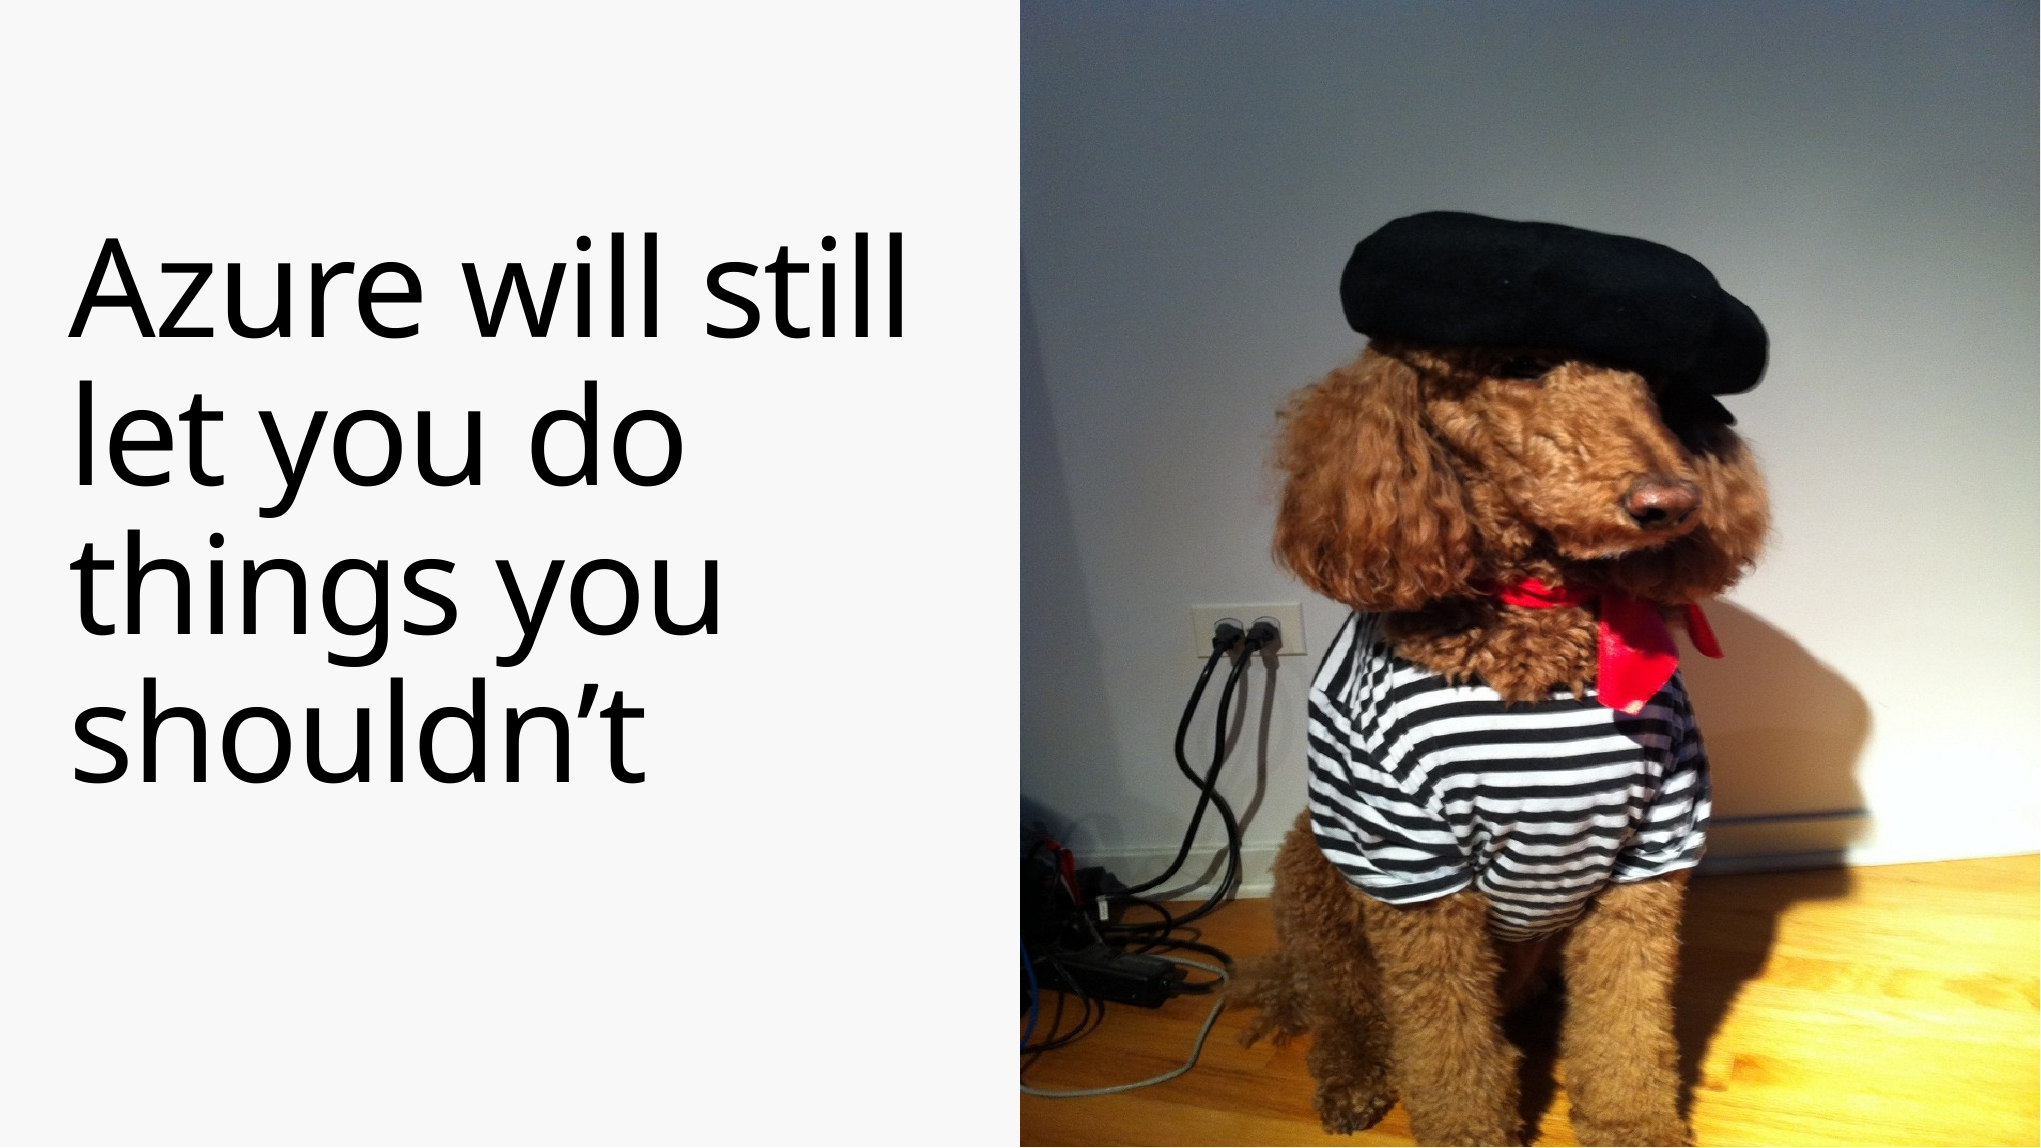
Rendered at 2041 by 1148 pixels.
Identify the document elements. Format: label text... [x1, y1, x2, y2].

picture [1019, 0, 2041, 1148]
title Azure will still let you do things you shouldn’t [45, 203, 946, 834]
